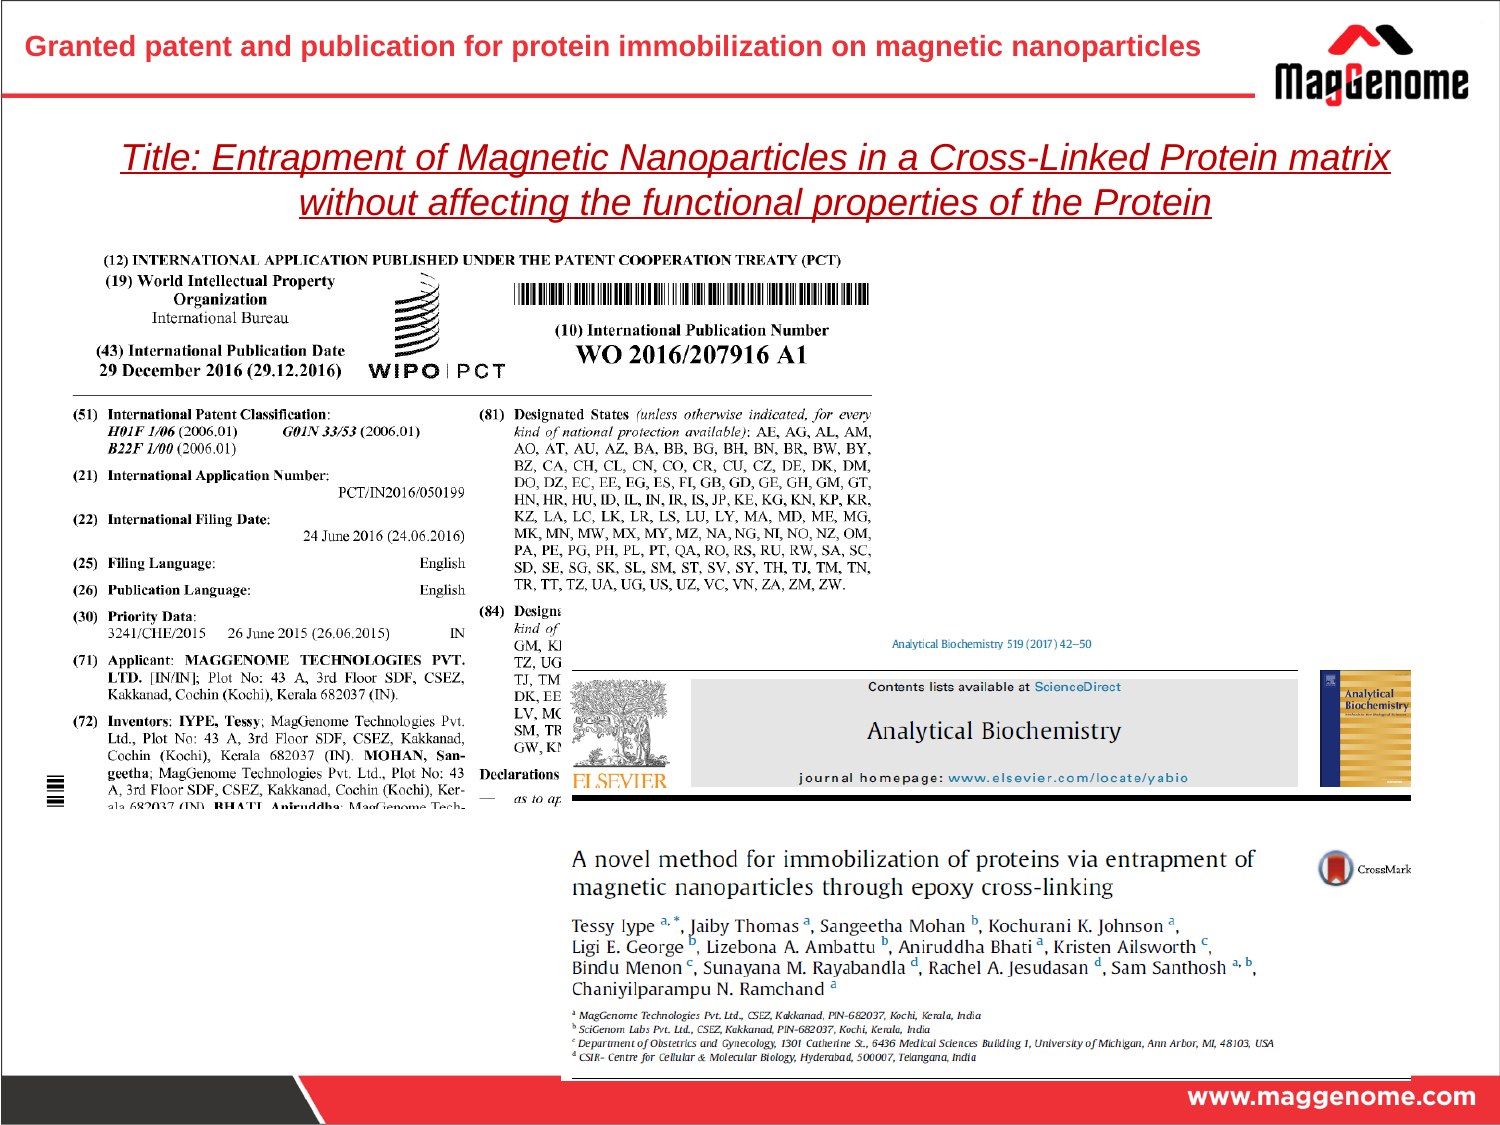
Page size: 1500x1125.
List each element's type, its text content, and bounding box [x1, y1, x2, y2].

picture [0, 0, 1500, 1125]
text_box Granted patent and publication for protein immobilization on magnetic nanoparticles [9, 19, 1394, 70]
text_box Title: Entrapment of Magnetic Nanoparticles in a Cross-Linked Protein matrix without affecting the functional properties of the Protein [58, 125, 1453, 231]
